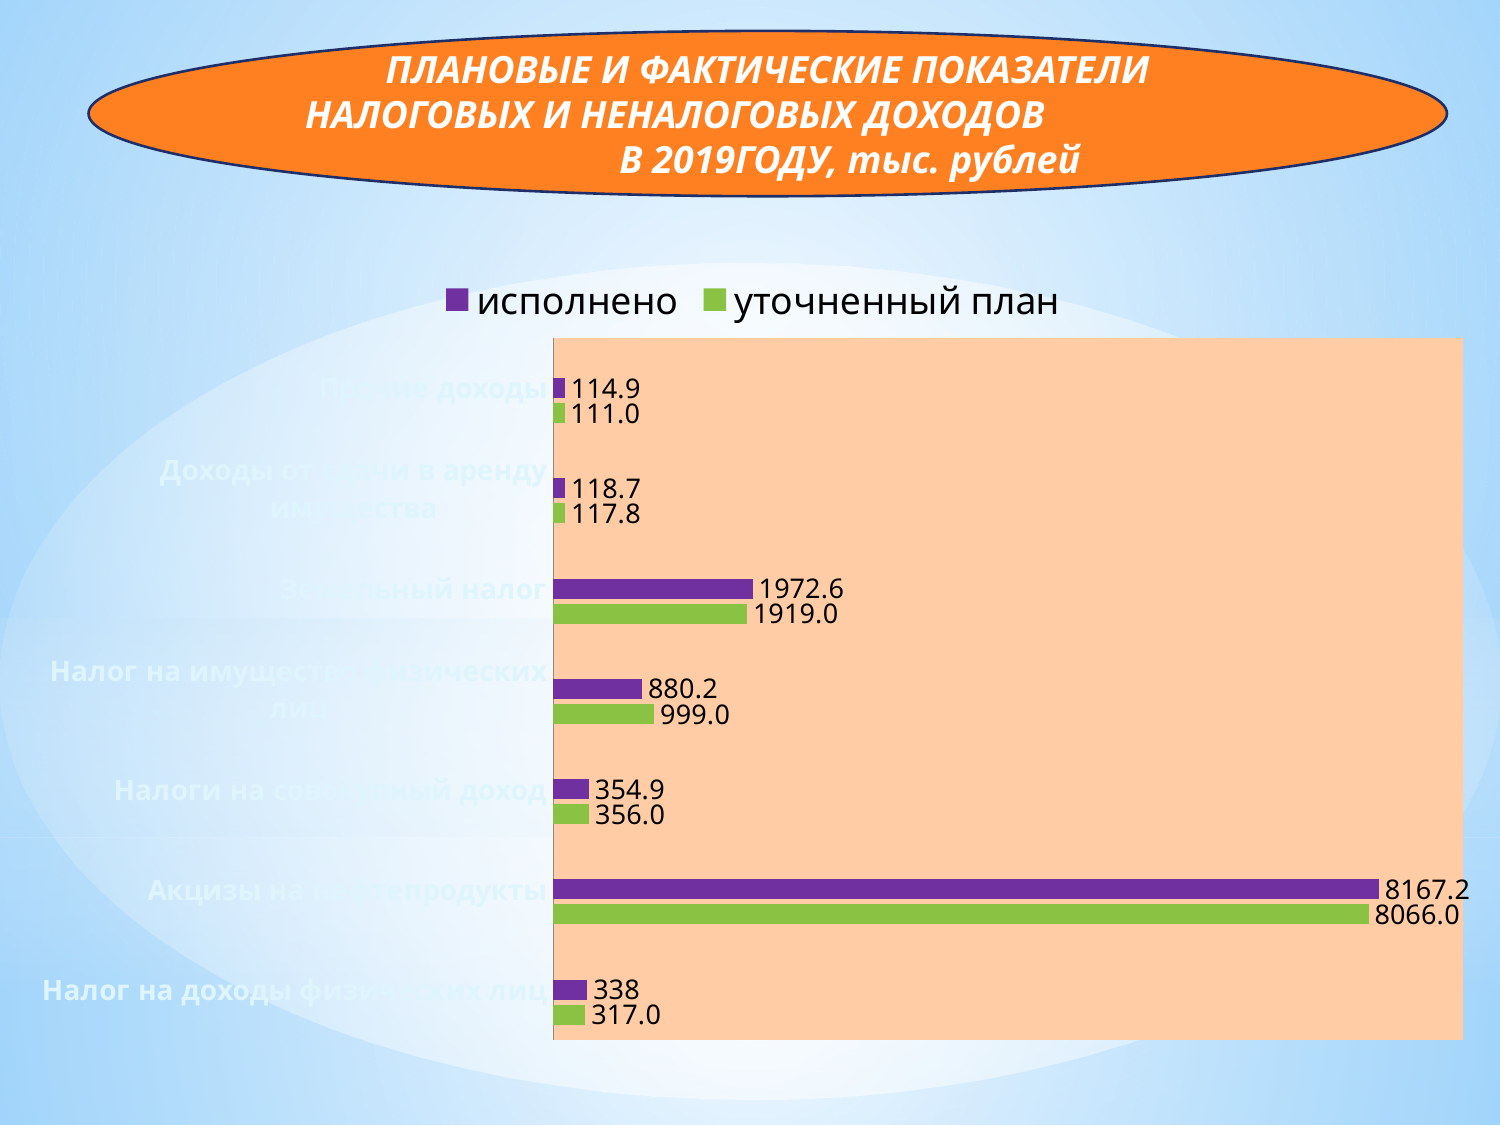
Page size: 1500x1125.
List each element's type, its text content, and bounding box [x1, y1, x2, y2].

text_box ПЛАНОВЫЕ И ФАКТИЧЕСКИЕ ПОКАЗАТЕЛИ НАЛОГОВЫХ И НЕНАЛОГОВЫХ ДОХОДОВ В 2019ГОДУ, тыс. рублей [87, 29, 1449, 198]
chart [41, 255, 1471, 1095]
